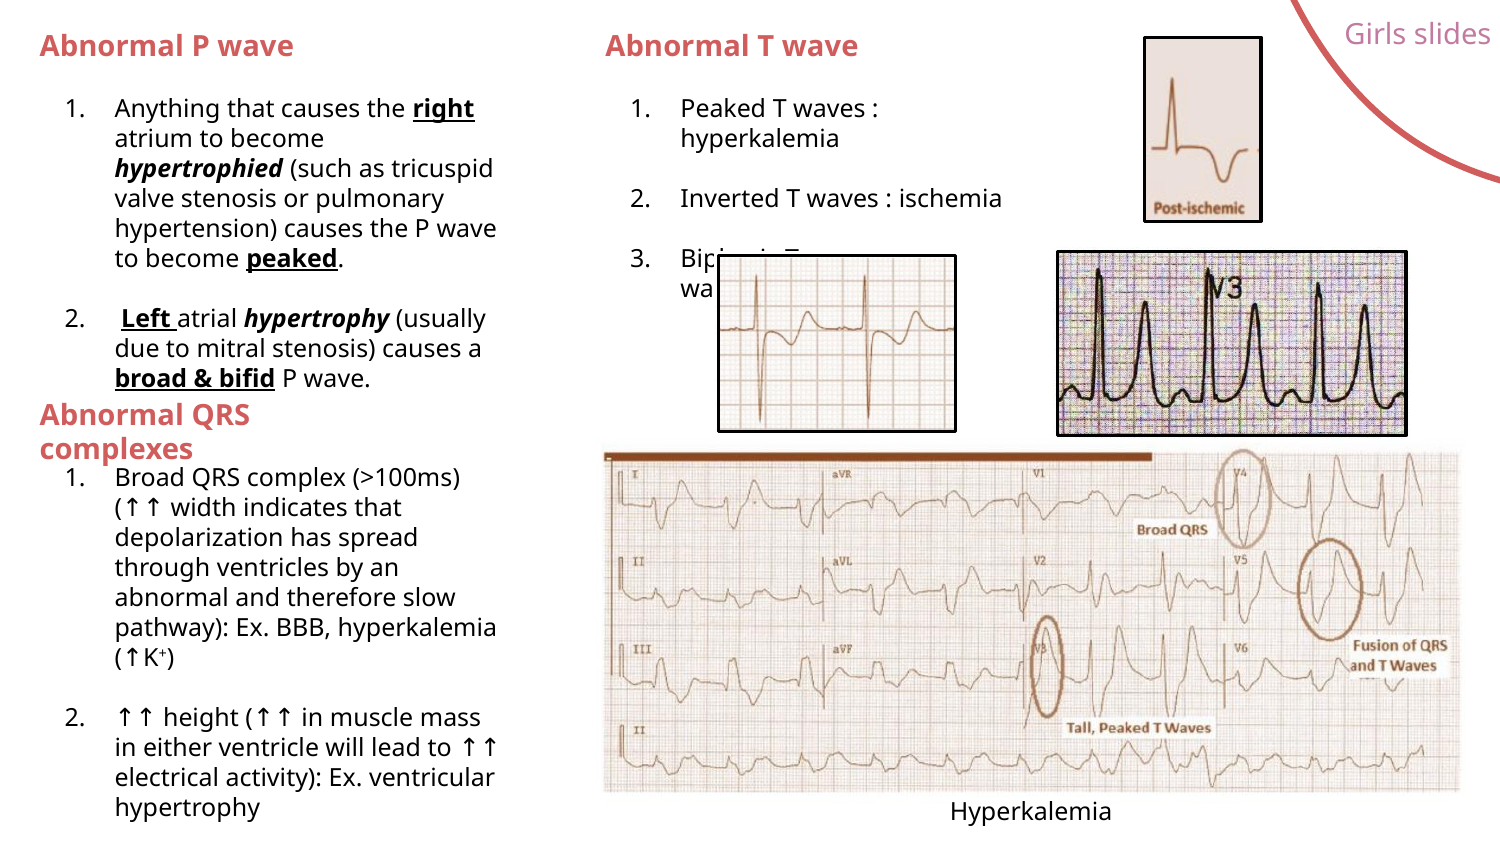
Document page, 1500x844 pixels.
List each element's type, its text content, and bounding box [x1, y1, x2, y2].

text_box Broad QRS complex (>100ms) (↑↑ width indicates that depolarization has spread through ventricles by an abnormal and therefore slow pathway): Ex. BBB, hyperkalemia (↑K+) ↑↑ height (↑↑ in muscle mass in either ventricle will lead to ↑↑ electrical activity): Ex. ventricular hypertrophy [24, 446, 522, 836]
title Abnormal T wave [590, 17, 910, 73]
text_box Girls slides [1323, 0, 1500, 65]
picture [1141, 34, 1265, 228]
text_box Abnormal P wave [24, 12, 312, 77]
text_box Anything that causes the right atrium to become hypertrophied (such as tricuspid valve stenosis or pulmonary hypertension) causes the P wave to become peaked. Left atrial hypertrophy (usually due to mitral stenosis) causes a broad & bifid P wave. [24, 77, 513, 408]
text_box Peaked T waves : hyperkalemia Inverted T waves : ischemia Biphasic T waves :Hypokalemia [590, 77, 1054, 318]
picture [714, 251, 960, 436]
title Abnormal QRS complexes [24, 408, 411, 446]
picture [571, 247, 1491, 804]
text_box Hyperkalemia [914, 812, 1148, 841]
